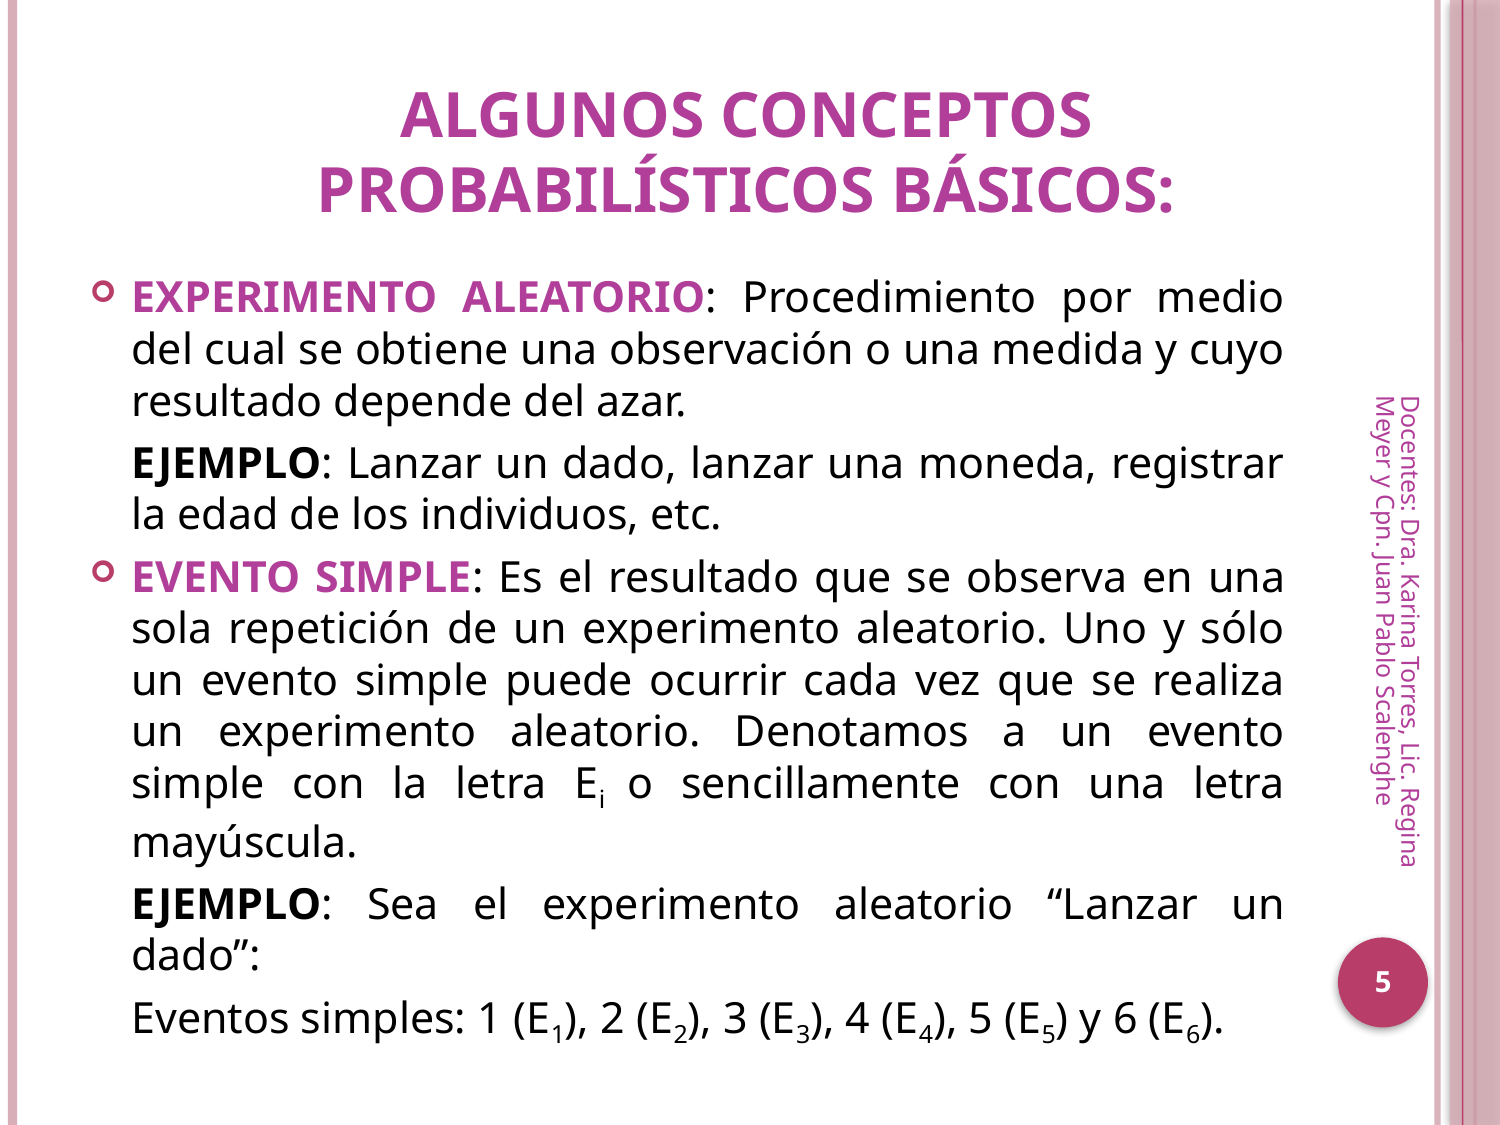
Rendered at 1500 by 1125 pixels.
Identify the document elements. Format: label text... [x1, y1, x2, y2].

footer Docentes: Dra. Karina Torres, Lic. Regina Meyer y Cpn. Juan Pablo Scalenghe [1379, 380, 1440, 906]
title Algunos conceptos probabilísticos básicos: [134, 45, 1360, 233]
list EXPERIMENTO ALEATORIO: Procedimiento por medio del cual se obtiene una observación o una medida y cuyo resultado depende del azar. EJEMPLO: Lanzar un dado, lanzar una moneda, registrar la edad de los individuos, etc. EVENTO SIMPLE: Es el resultado que se observa en una sola repetición de un experimento aleatorio. Uno y sólo un evento simple puede ocurrir cada vez que se realiza un experimento aleatorio. Denotamos a un evento simple con la letra Ei o sencillamente con una letra mayúscula. EJEMPLO: Sea el experimento aleatorio “Lanzar un dado”: Eventos simples: 1 (E1), 2 (E2), 3 (E3), 4 (E4), 5 (E5) y 6 (E6). [75, 262, 1300, 1062]
slide_number 5 [1333, 940, 1434, 1027]
